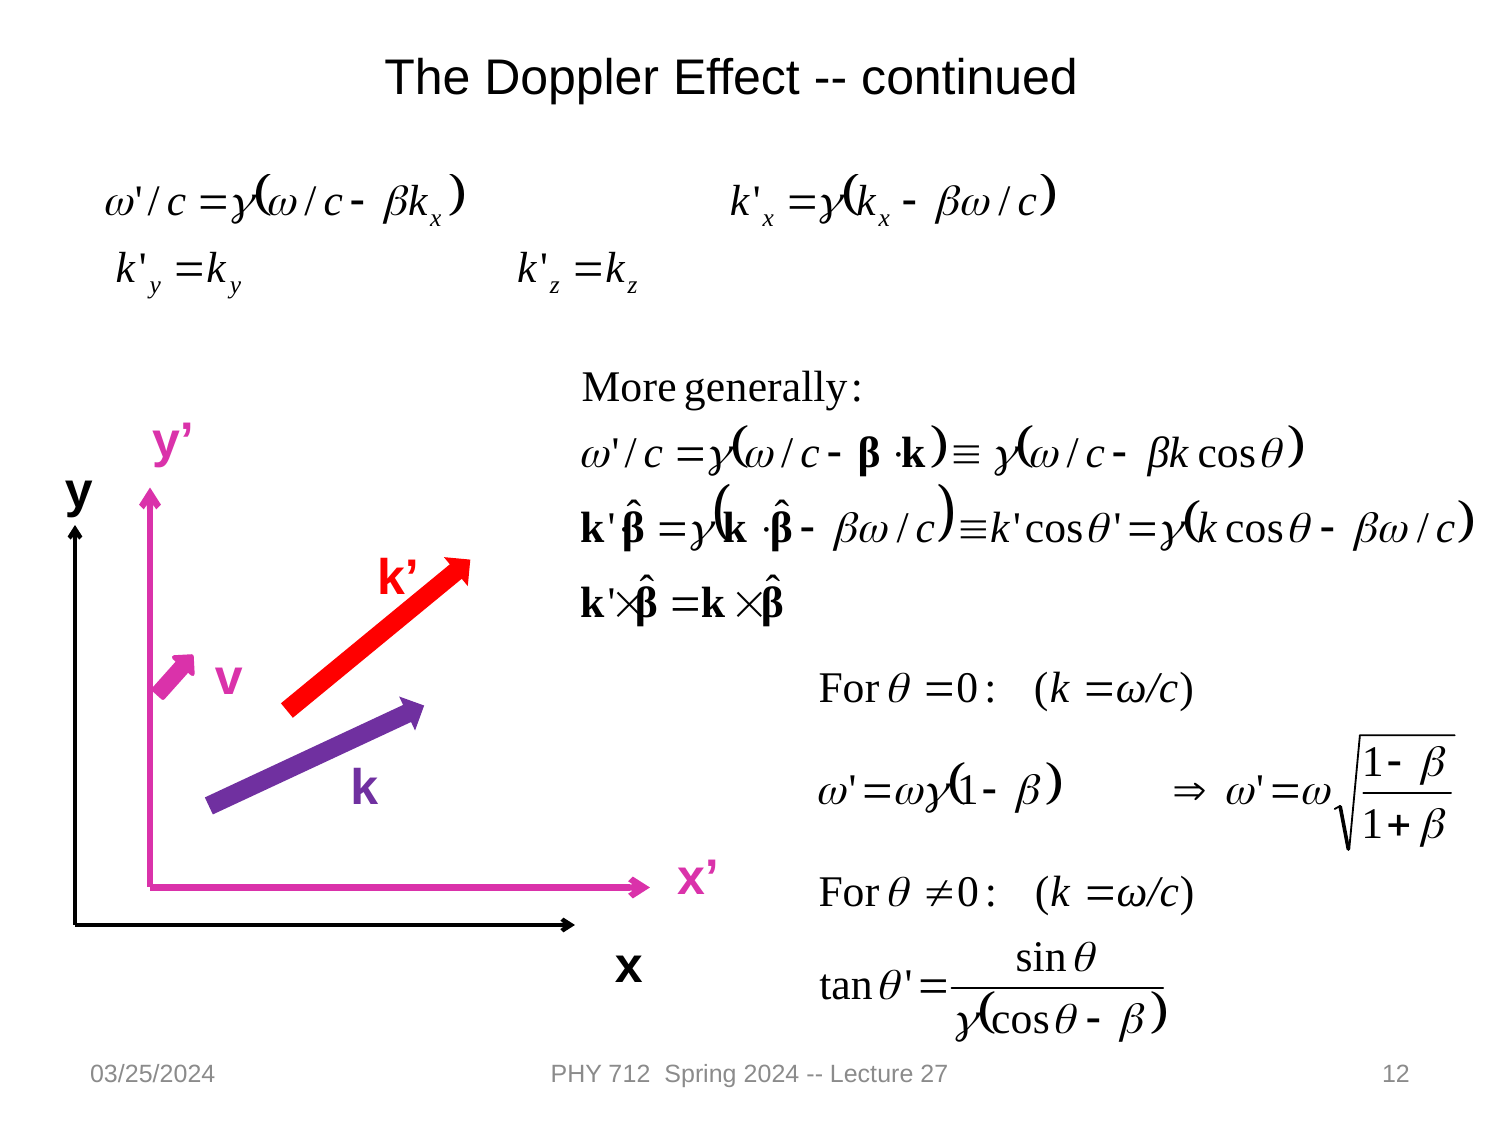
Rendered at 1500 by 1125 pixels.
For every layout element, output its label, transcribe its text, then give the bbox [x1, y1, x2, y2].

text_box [574, 360, 1500, 638]
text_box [49, 399, 738, 1001]
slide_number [75, 1042, 425, 1103]
slide_number 12 [1074, 1059, 1425, 1103]
text_box The Doppler Effect -- continued [324, 37, 1138, 113]
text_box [811, 663, 1464, 1051]
footer PHY 712 Spring 2024 -- Lecture 27 [512, 1042, 988, 1103]
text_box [97, 174, 1059, 307]
